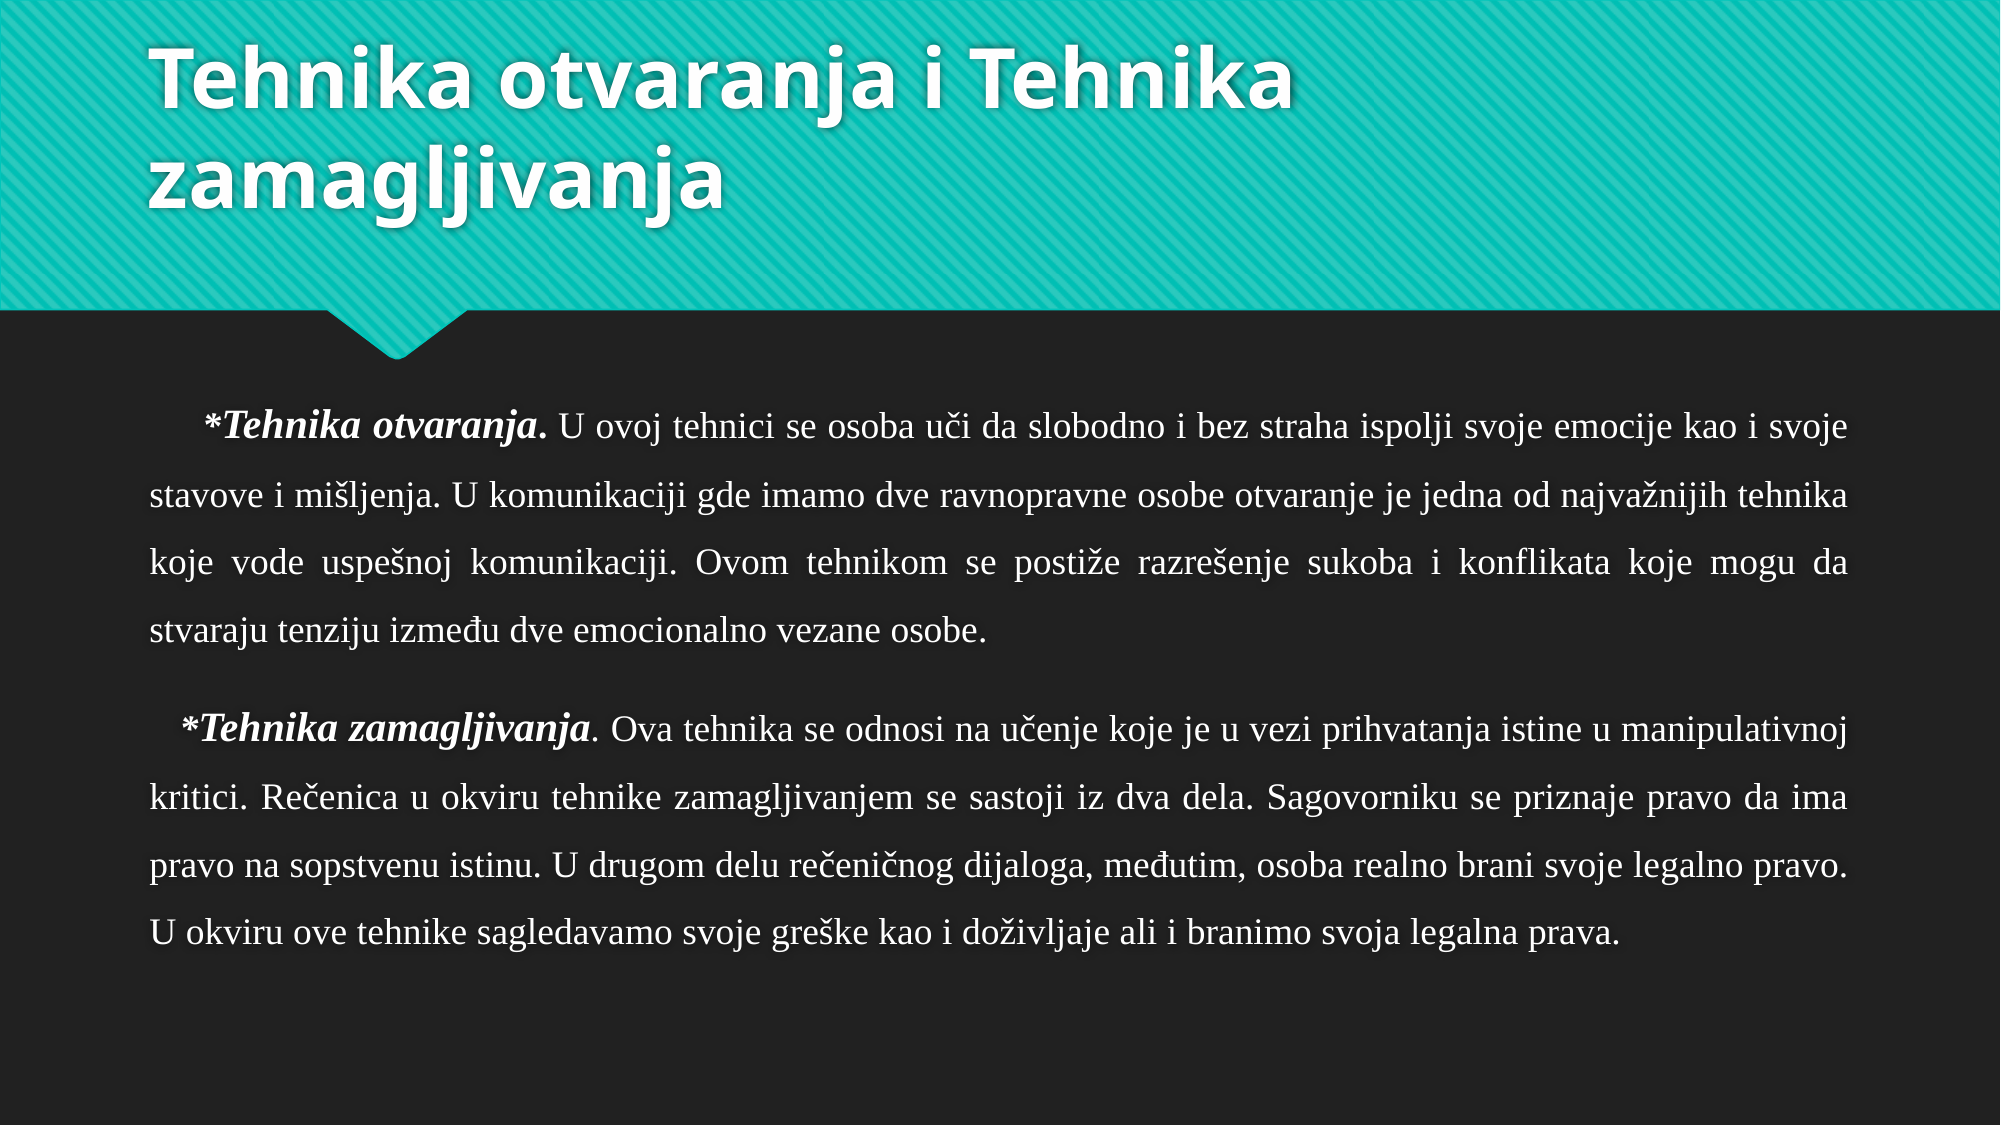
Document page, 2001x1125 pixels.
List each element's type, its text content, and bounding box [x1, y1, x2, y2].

title Tehnika otvaranja i Tehnika zamagljivanja [132, 73, 1868, 233]
list *Tehnika otvaranja. U ovoj tehnici se osoba uči da slobodno i bez straha ispolji svoje emocije kao i svoje stavove i mišljenja. U komunikaciji gde imamo dve ravnopravne osobe otvaranje je jedna od najvažnijih tehnika koje vode uspešnoj komunikaciji. Ovom tehnikom se postiže razrešenje sukoba i konflikata koje mogu da stvaraju tenziju između dve emocionalno vezane osobe. *Tehnika zamagljivanja. Ova tehnika se odnosi na učenje koje je u vezi prihvatanja istine u manipulativnoj kritici. Rečenica u okviru tehnike zamagljivanjem se sastoji iz dva dela. Sagovorniku se priznaje pravo da ima pravo na sopstvenu istinu. U drugom delu rečeničnog dijaloga, međutim, osoba realno brani svoje legalno pravo. U okviru ove tehnike sagledavamo svoje greške kao i doživljaje ali i branimo svoja legalna prava. [134, 364, 1866, 962]
